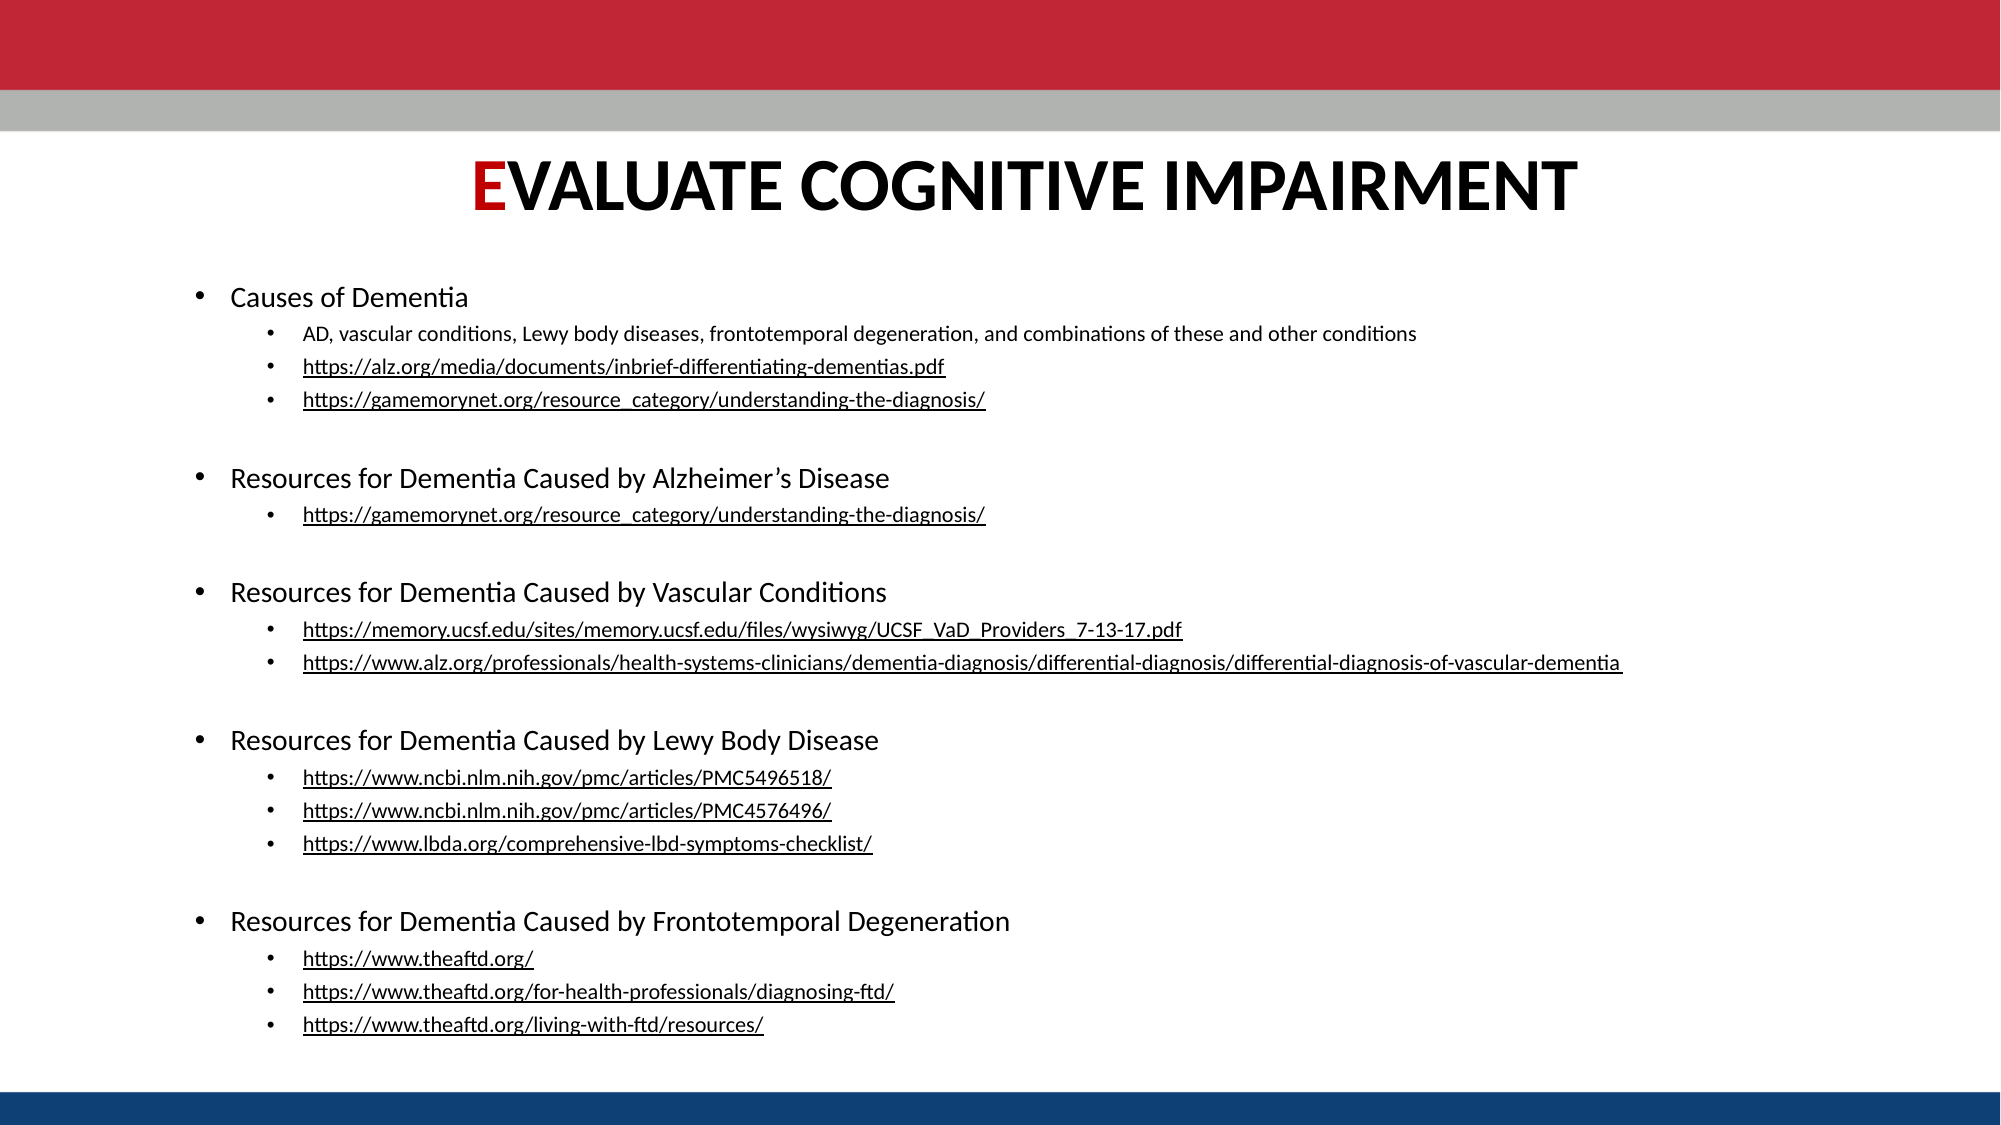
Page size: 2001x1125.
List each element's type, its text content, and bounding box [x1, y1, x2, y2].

picture [0, 0, 2001, 1125]
title Evaluate Cognitive Impairment [300, 127, 1751, 274]
list Causes of Dementia AD, vascular conditions, Lewy body diseases, frontotemporal degeneration, and combinations of these and other conditions https://alz.org/media/documents/inbrief-differentiating-dementias.pdf https://gamemorynet.org/resource_category/understanding-the-diagnosis/ Resources for Dementia Caused by Alzheimer’s Disease https://gamemorynet.org/resource_category/understanding-the-diagnosis/ Resources for Dementia Caused by Vascular Conditions https://memory.ucsf.edu/sites/memory.ucsf.edu/files/wysiwyg/UCSF_VaD_Providers_7-13-17.pdf https://www.alz.org/professionals/health-systems-clinicians/dementia-diagnosis/differential-diagnosis/differential-diagnosis-of-vascular-dementia Resources for Dementia Caused by Lewy Body Disease https://www.ncbi.nlm.nih.gov/pmc/articles/PMC5496518/ https://www.ncbi.nlm.nih.gov/pmc/articles/PMC4576496/ https://www.lbda.org/comprehensive-lbd-symptoms-checklist/ Resources for Dementia Caused by Frontotemporal Degeneration https://www.theaftd.org/ https://www.theaftd.org/for-health-professionals/diagnosing-ftd/ https://www.theaftd.org/living-with-ftd/resources/ [179, 274, 1763, 1047]
